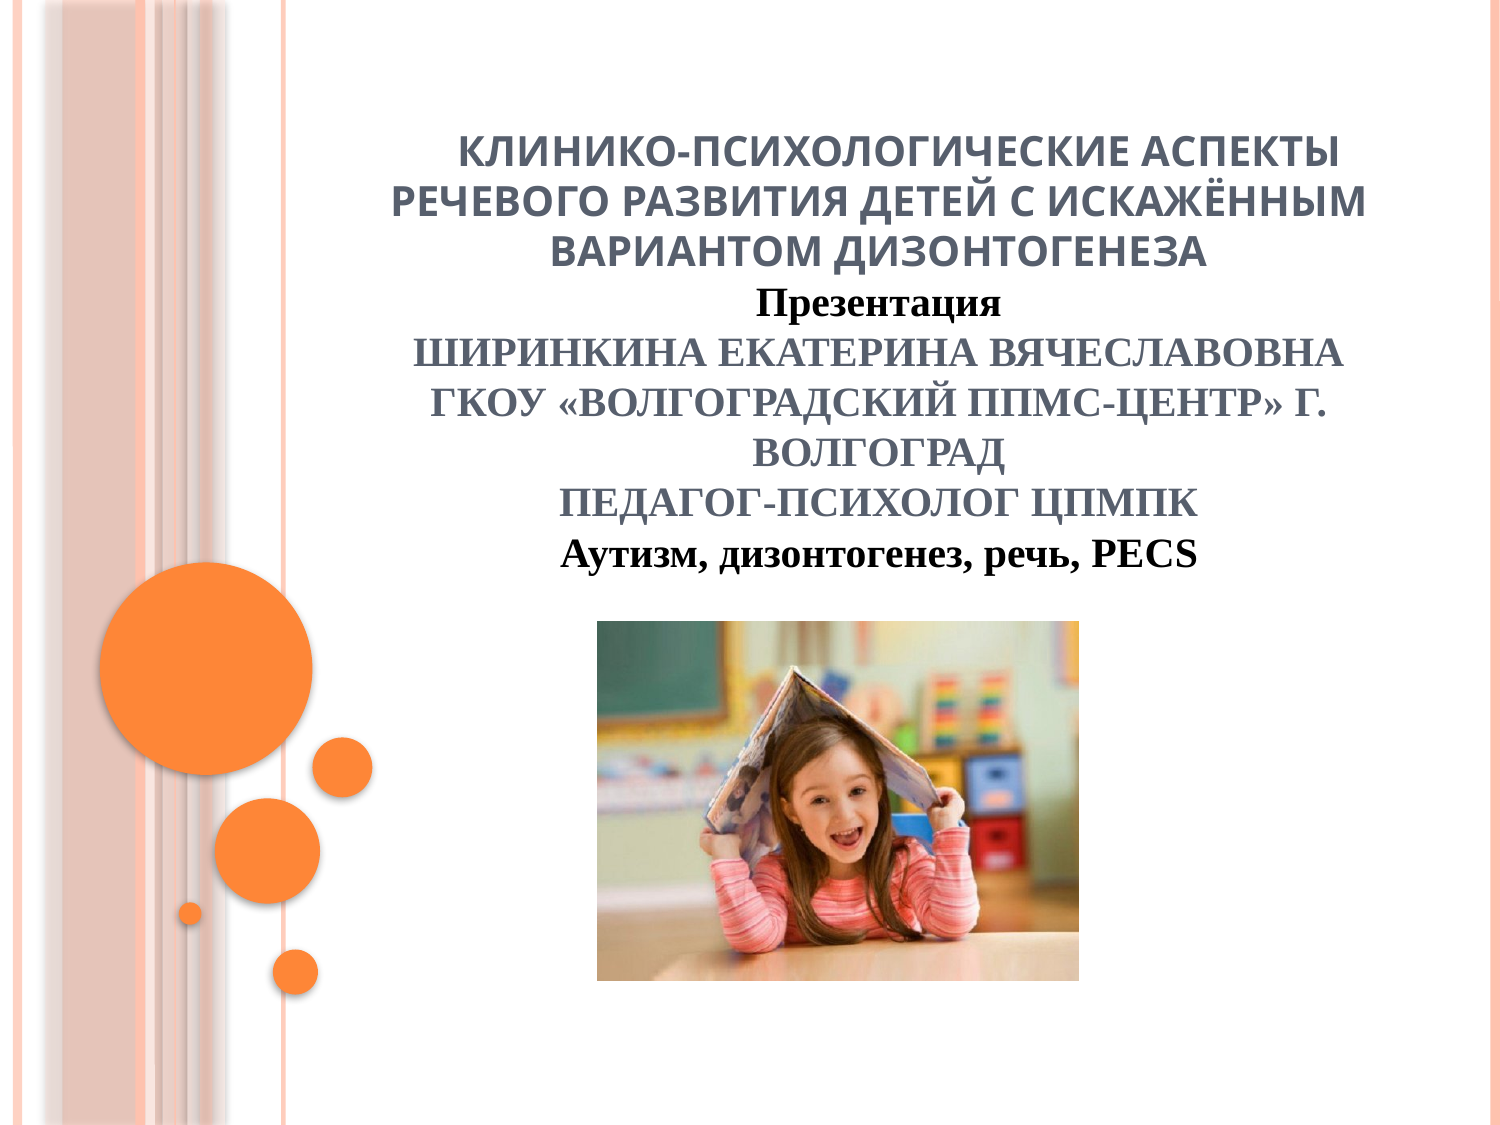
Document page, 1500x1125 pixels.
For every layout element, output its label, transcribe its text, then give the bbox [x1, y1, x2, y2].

title Клинико-психологические аспекты речевого развития детей с искажённым вариантом дизонтогенеза Презентация Ширинкина Екатерина Вячеславовна ГКОУ «Волгоградский ППМС-центр» г. Волгоград педагог-психолог ЦПМПК Аутизм, дизонтогенез, речь, PECS [292, 35, 1465, 633]
picture [597, 620, 1079, 982]
